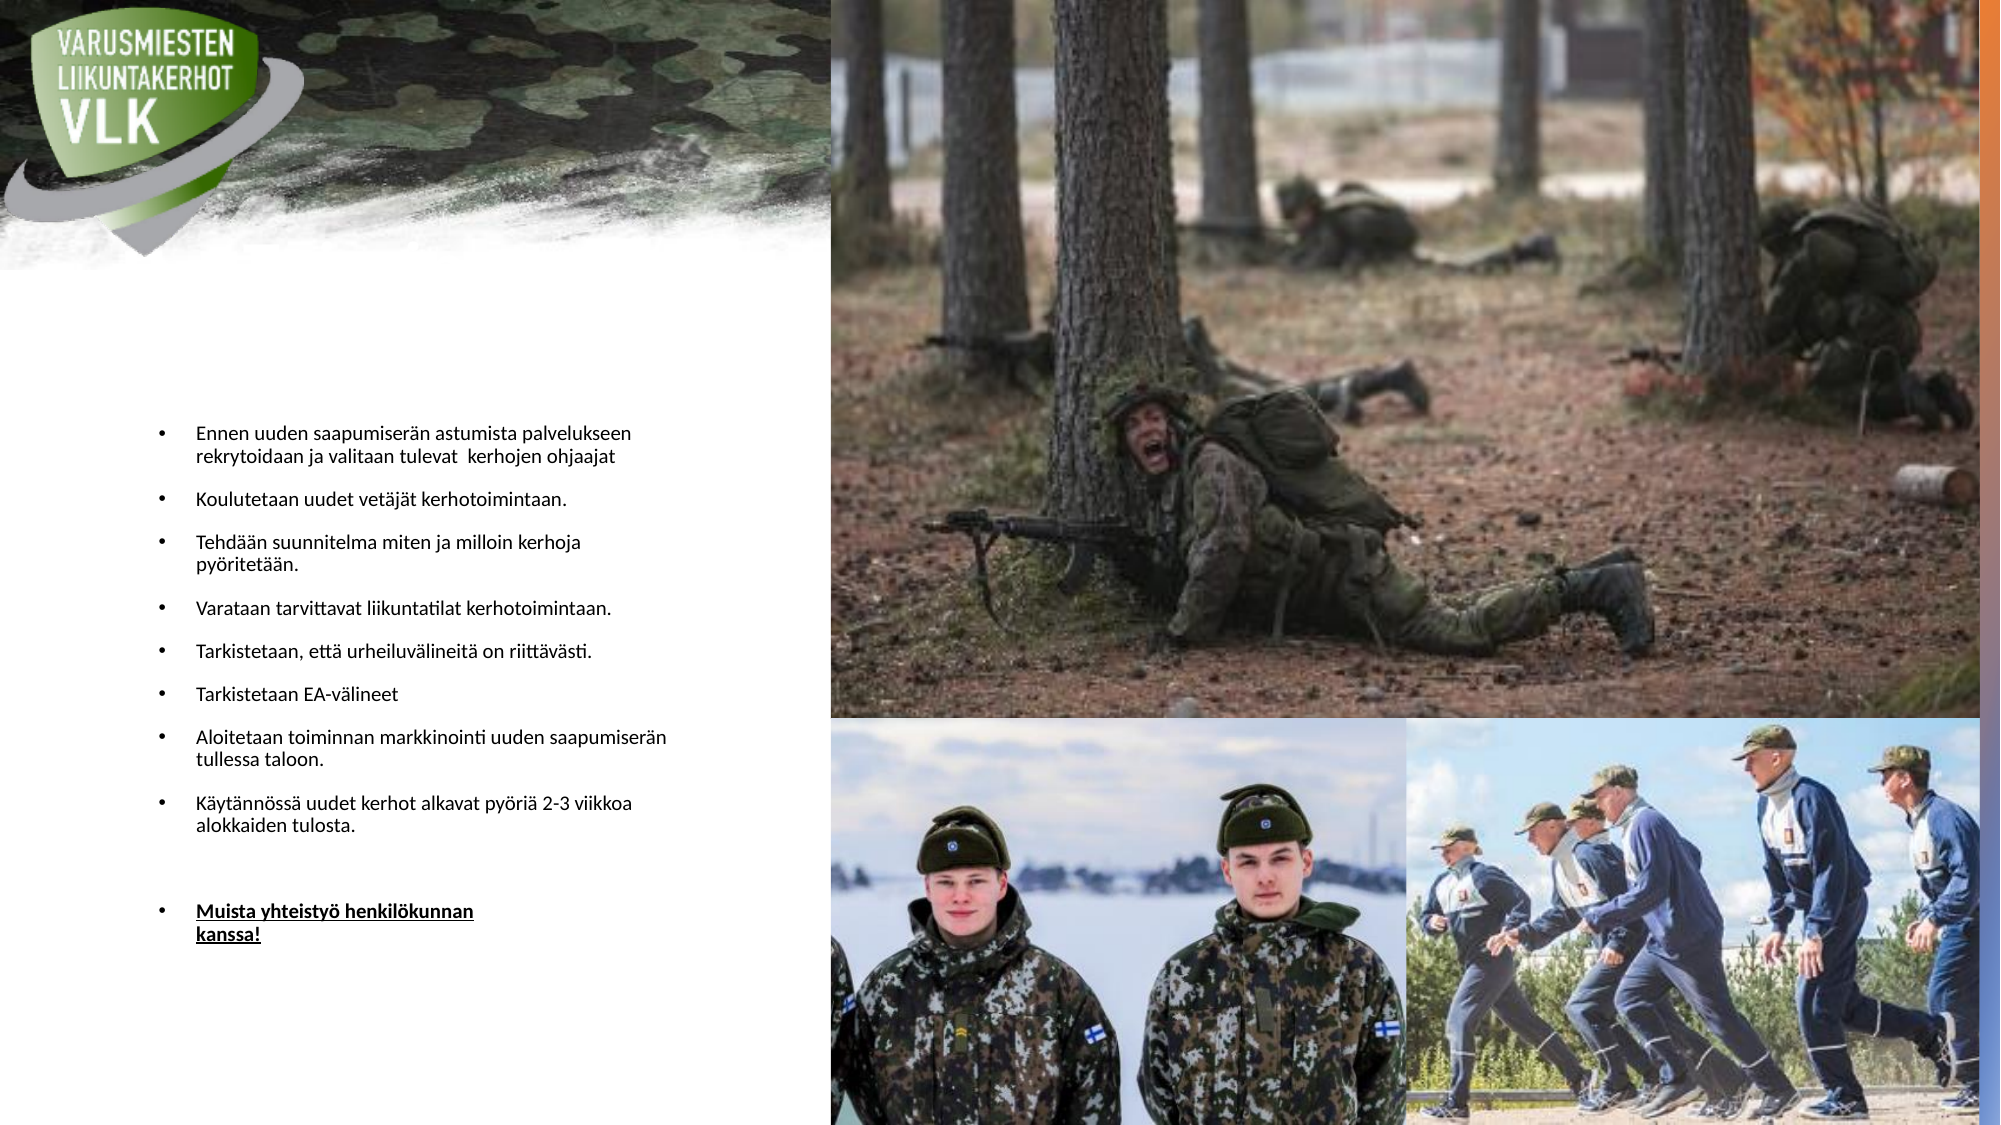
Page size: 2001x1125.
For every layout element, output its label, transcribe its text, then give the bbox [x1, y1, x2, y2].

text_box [1979, 0, 2000, 1125]
list Ennen uuden saapumiserän astumista palvelukseen rekrytoidaan ja valitaan tulevat kerhojen ohjaajat Koulutetaan uudet vetäjät kerhotoimintaan. Tehdään suunnitelma miten ja milloin kerhoja pyöritetään. Varataan tarvittavat liikuntatilat kerhotoimintaan. Tarkistetaan, että urheiluvälineitä on riittävästi. Tarkistetaan EA-välineet Aloitetaan toiminnan markkinointi uuden saapumiserän tullessa taloon. Käytännössä uudet kerhot alkavat pyöriä 2-3 viikkoa alokkaiden tulosta. Muista yhteistyö henkilökunnan kanssa! [143, 415, 694, 982]
picture [0, 0, 1979, 1125]
title Toiminnan aloittaminen [143, 121, 694, 387]
